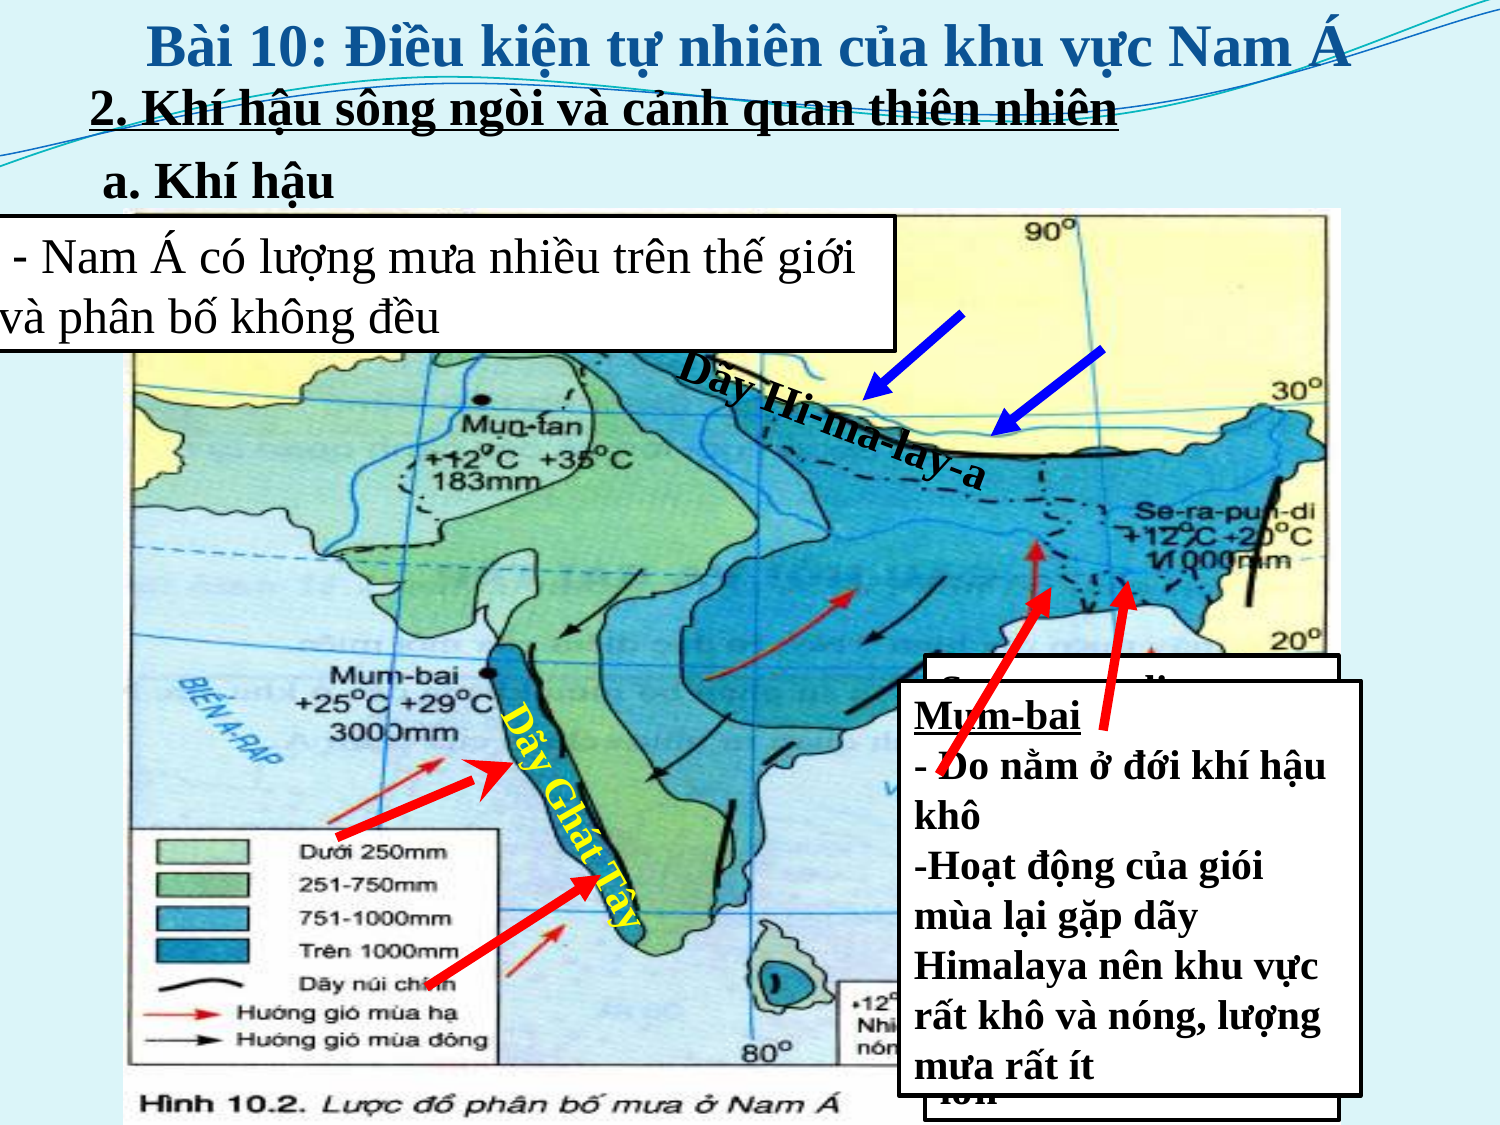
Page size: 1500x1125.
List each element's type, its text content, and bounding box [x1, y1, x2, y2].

text_box Mum-bai - Do nằm ở đới khí hậu khô -Hoạt động của giói mùa lại gặp dãy Himalaya nên khu vực rất khô và nóng, lượng mưa rất ít [1348, 679, 1363, 1098]
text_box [116, 214, 121, 353]
title Bài 10: Điều kiện tự nhiên của khu vực Nam Á [75, 0, 1425, 79]
text_box - Nam Á có lượng mưa nhiều trên thế giới và phân bố không đều [0, 214, 117, 353]
text_box 2. Khí hậu sông ngòi và cảnh quan thiên nhiên a. Khí hậu [74, 66, 1152, 214]
picture [123, 207, 1341, 1125]
